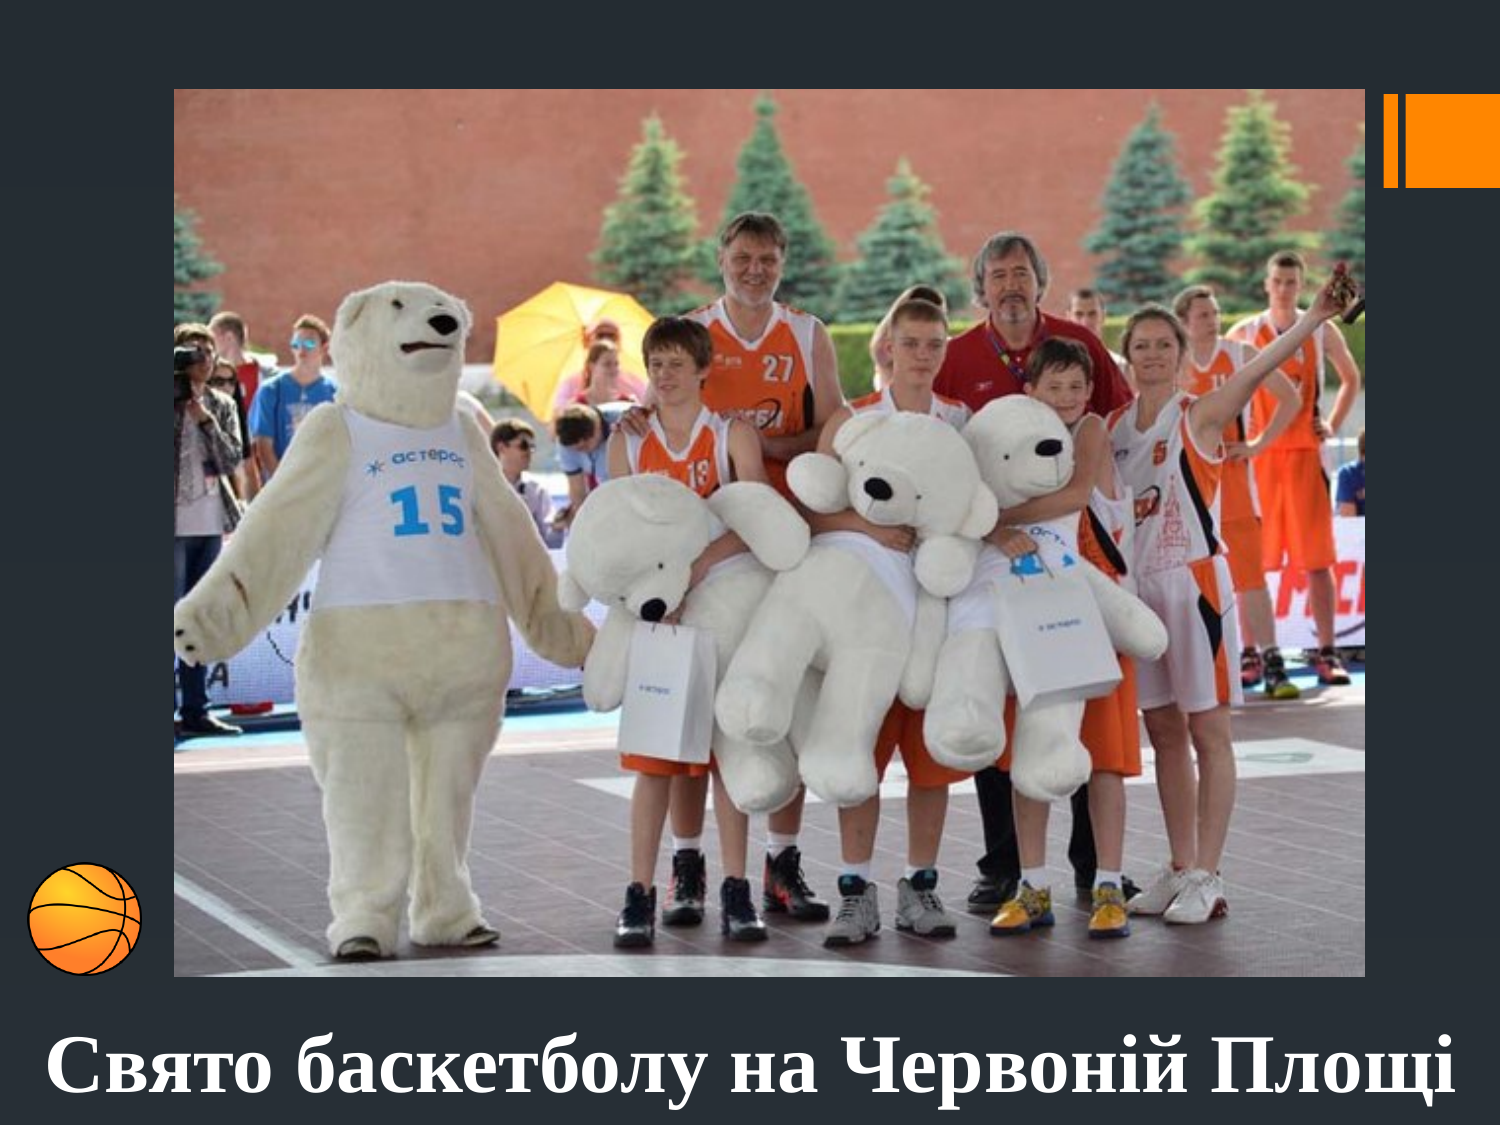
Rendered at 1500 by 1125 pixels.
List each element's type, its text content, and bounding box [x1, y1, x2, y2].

picture [27, 861, 143, 977]
text_box Свято баскетболу на Червоній Площі [0, 1001, 1500, 1117]
picture [173, 89, 1365, 977]
